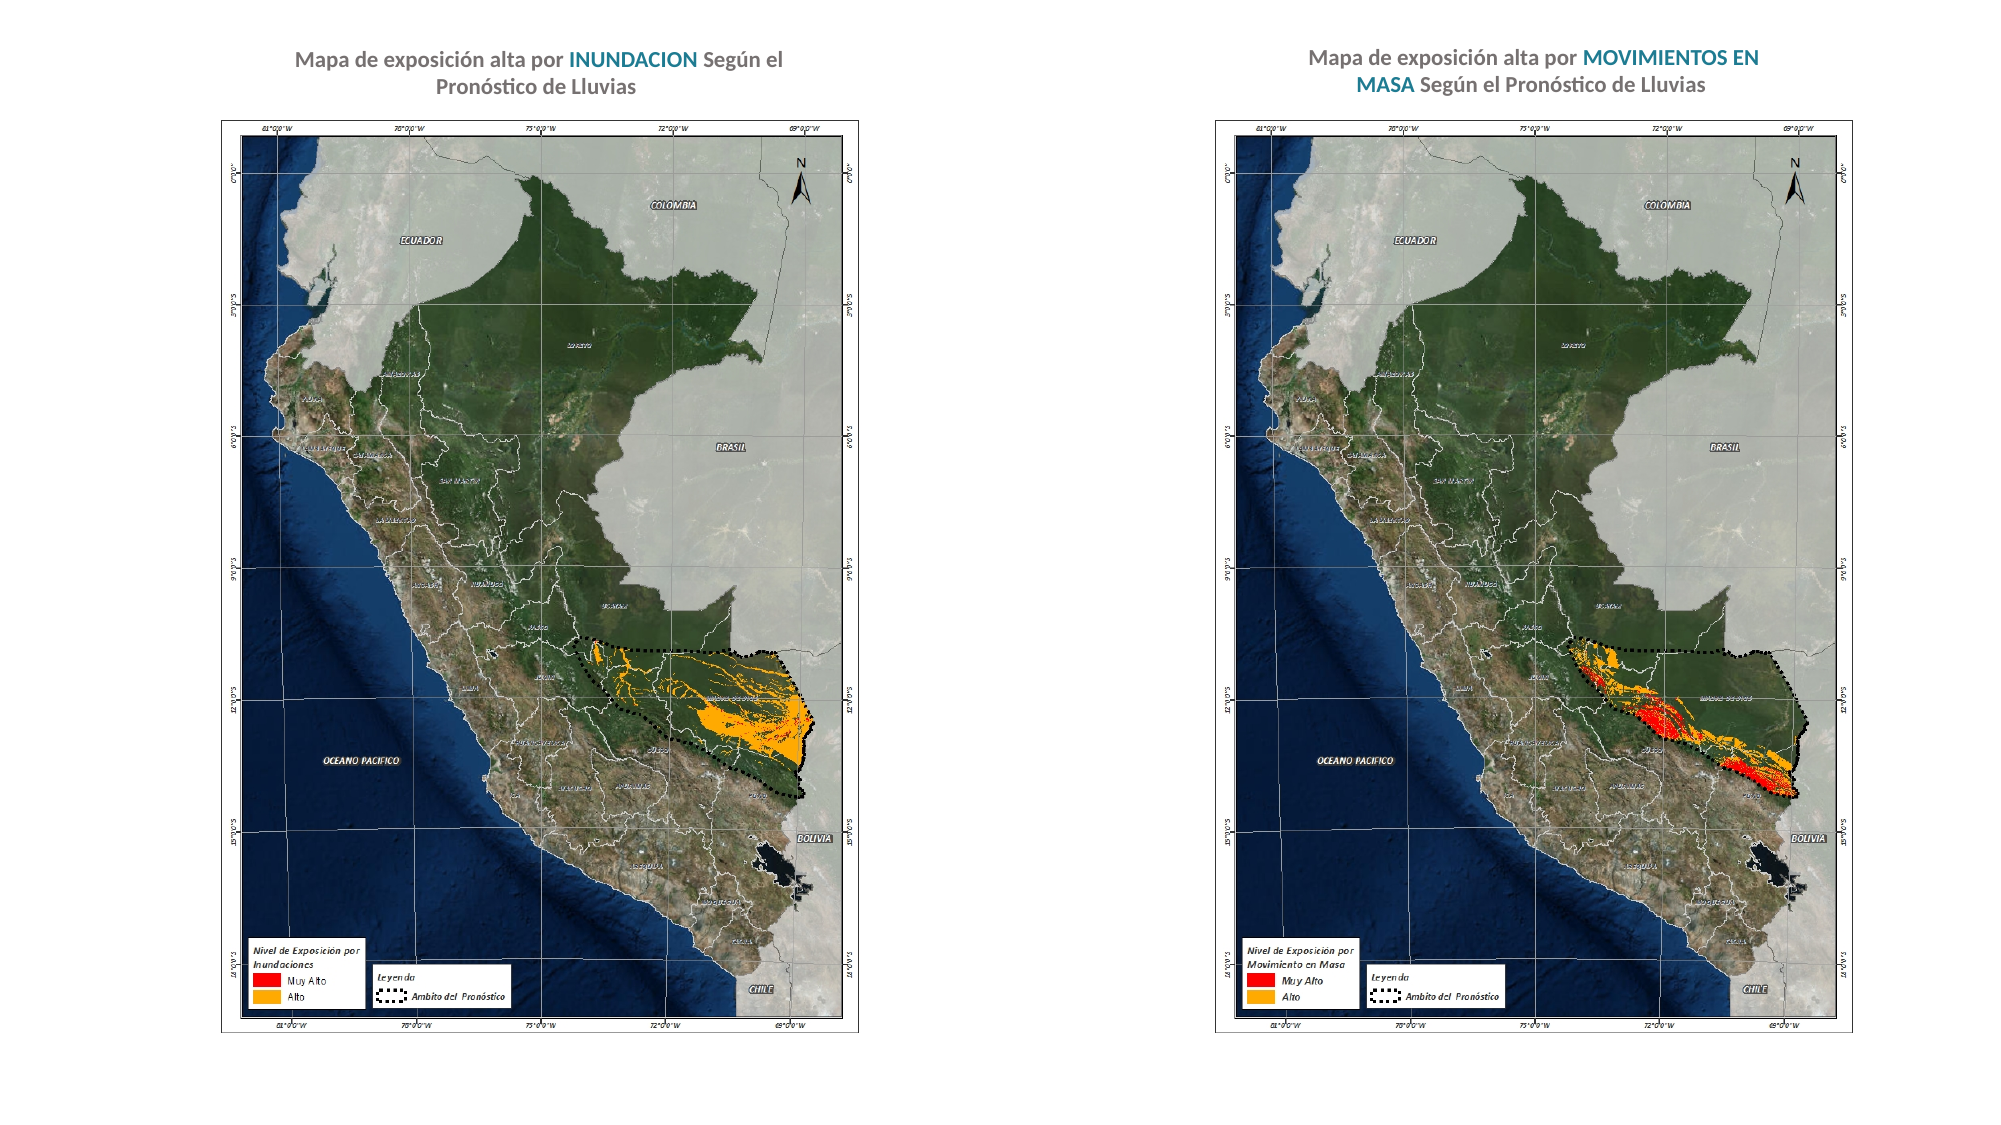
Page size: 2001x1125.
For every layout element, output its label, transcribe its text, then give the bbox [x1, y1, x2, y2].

picture [208, 107, 870, 1045]
picture [1202, 107, 1864, 1045]
text_box Mapa de exposición alta por INUNDACION Según el Pronóstico de Lluvias [250, 36, 828, 107]
text_box Mapa de exposición alta por MOVIMIENTOS EN MASA Según el Pronóstico de Lluvias [1288, 35, 1780, 105]
